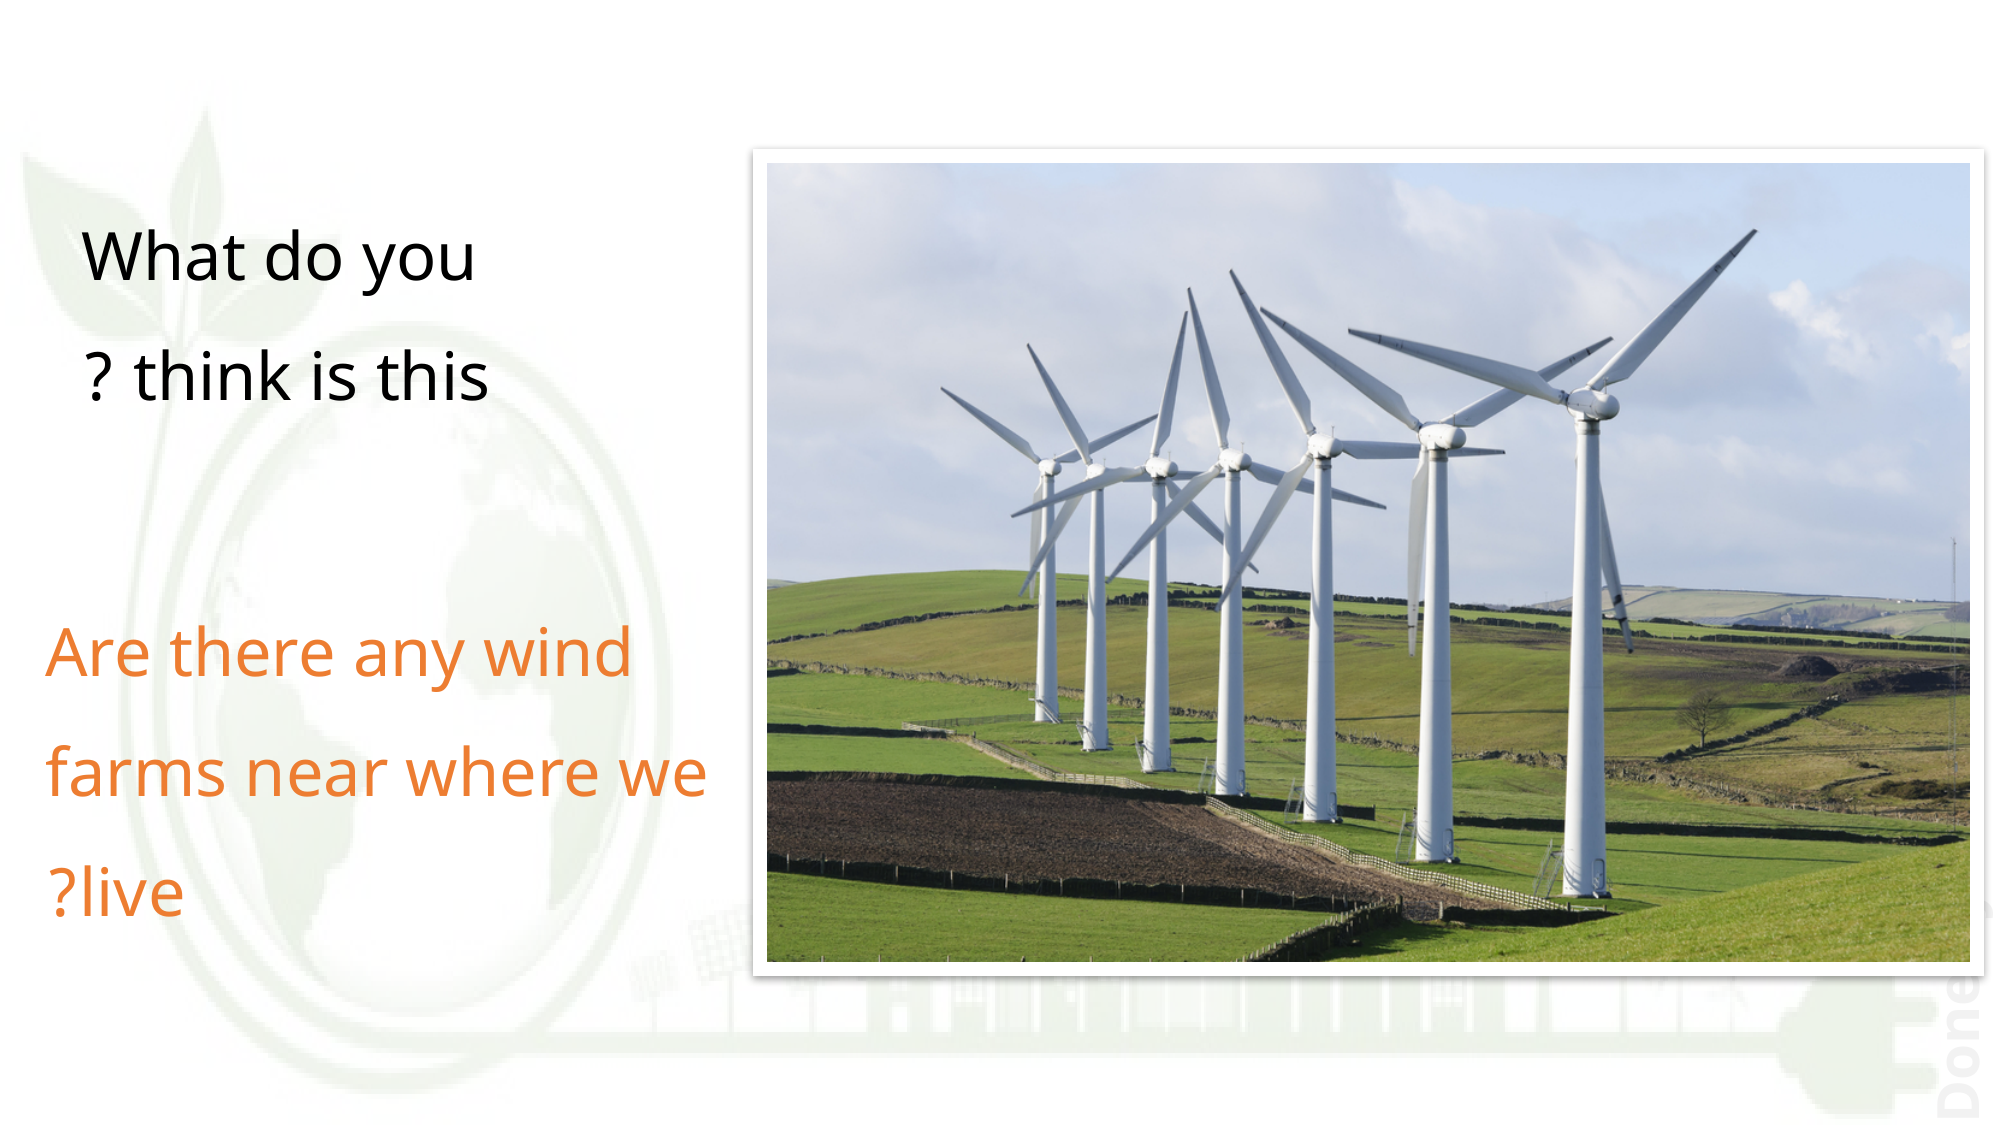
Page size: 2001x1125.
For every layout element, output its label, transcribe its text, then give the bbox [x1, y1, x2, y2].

picture [767, 163, 1970, 962]
text_box What do you think is this ? [66, 166, 579, 422]
text_box Are there any wind farms near where we live? [30, 562, 767, 938]
